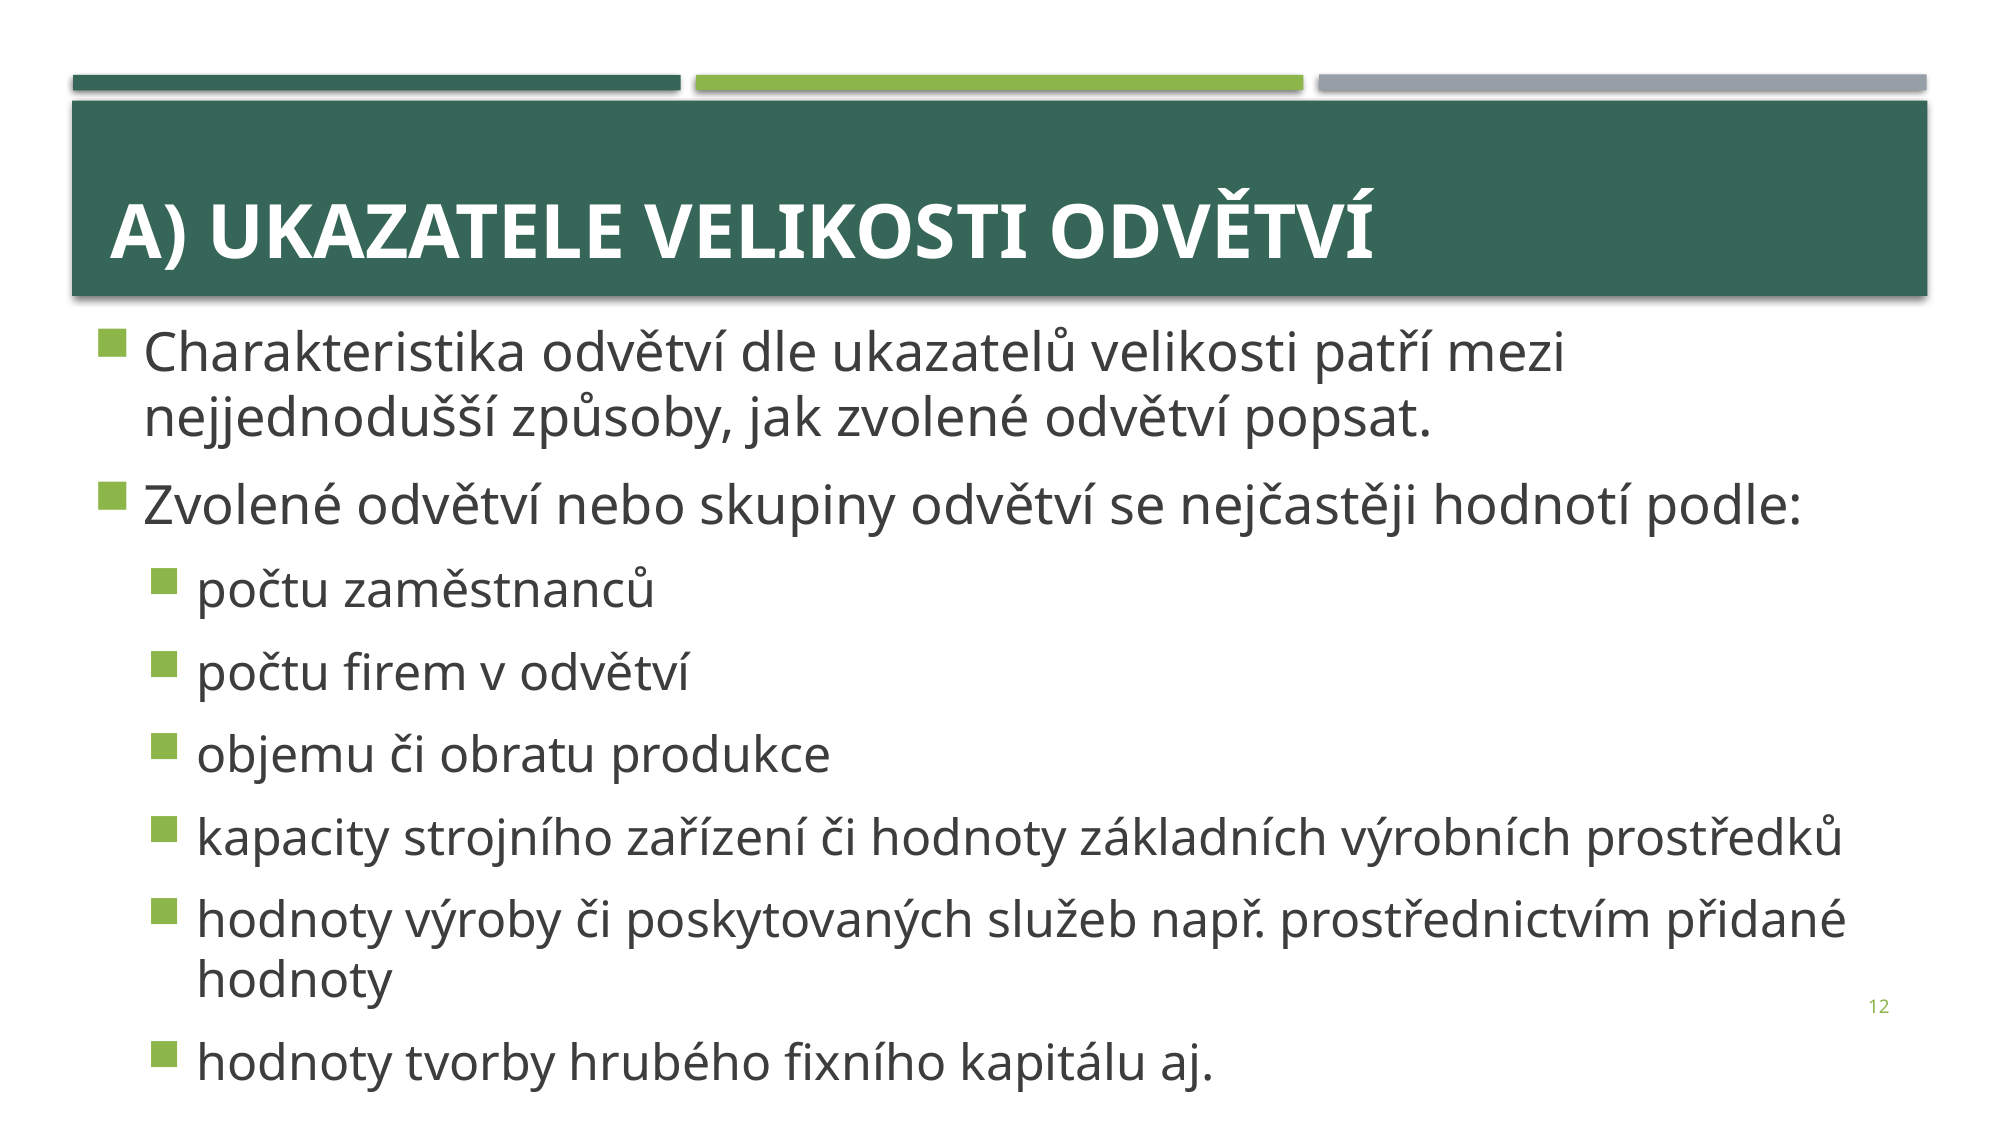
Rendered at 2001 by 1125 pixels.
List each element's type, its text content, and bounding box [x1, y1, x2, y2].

slide_number 12 [1732, 977, 1905, 1037]
list Charakteristika odvětví dle ukazatelů velikosti patří mezi nejjednodušší způsoby, jak zvolené odvětví popsat. Zvolené odvětví nebo skupiny odvětví se nejčastěji hodnotí podle: počtu zaměstnanců počtu firem v odvětví objemu či obratu produkce kapacity strojního zařízení či hodnoty základních výrobních prostředků hodnoty výroby či poskytovaných služeb např. prostřednictvím přidané hodnoty hodnoty tvorby hrubého fixního kapitálu aj. [78, 299, 1925, 1107]
title a) ukazatele velikosti odvětví [95, 115, 1905, 282]
